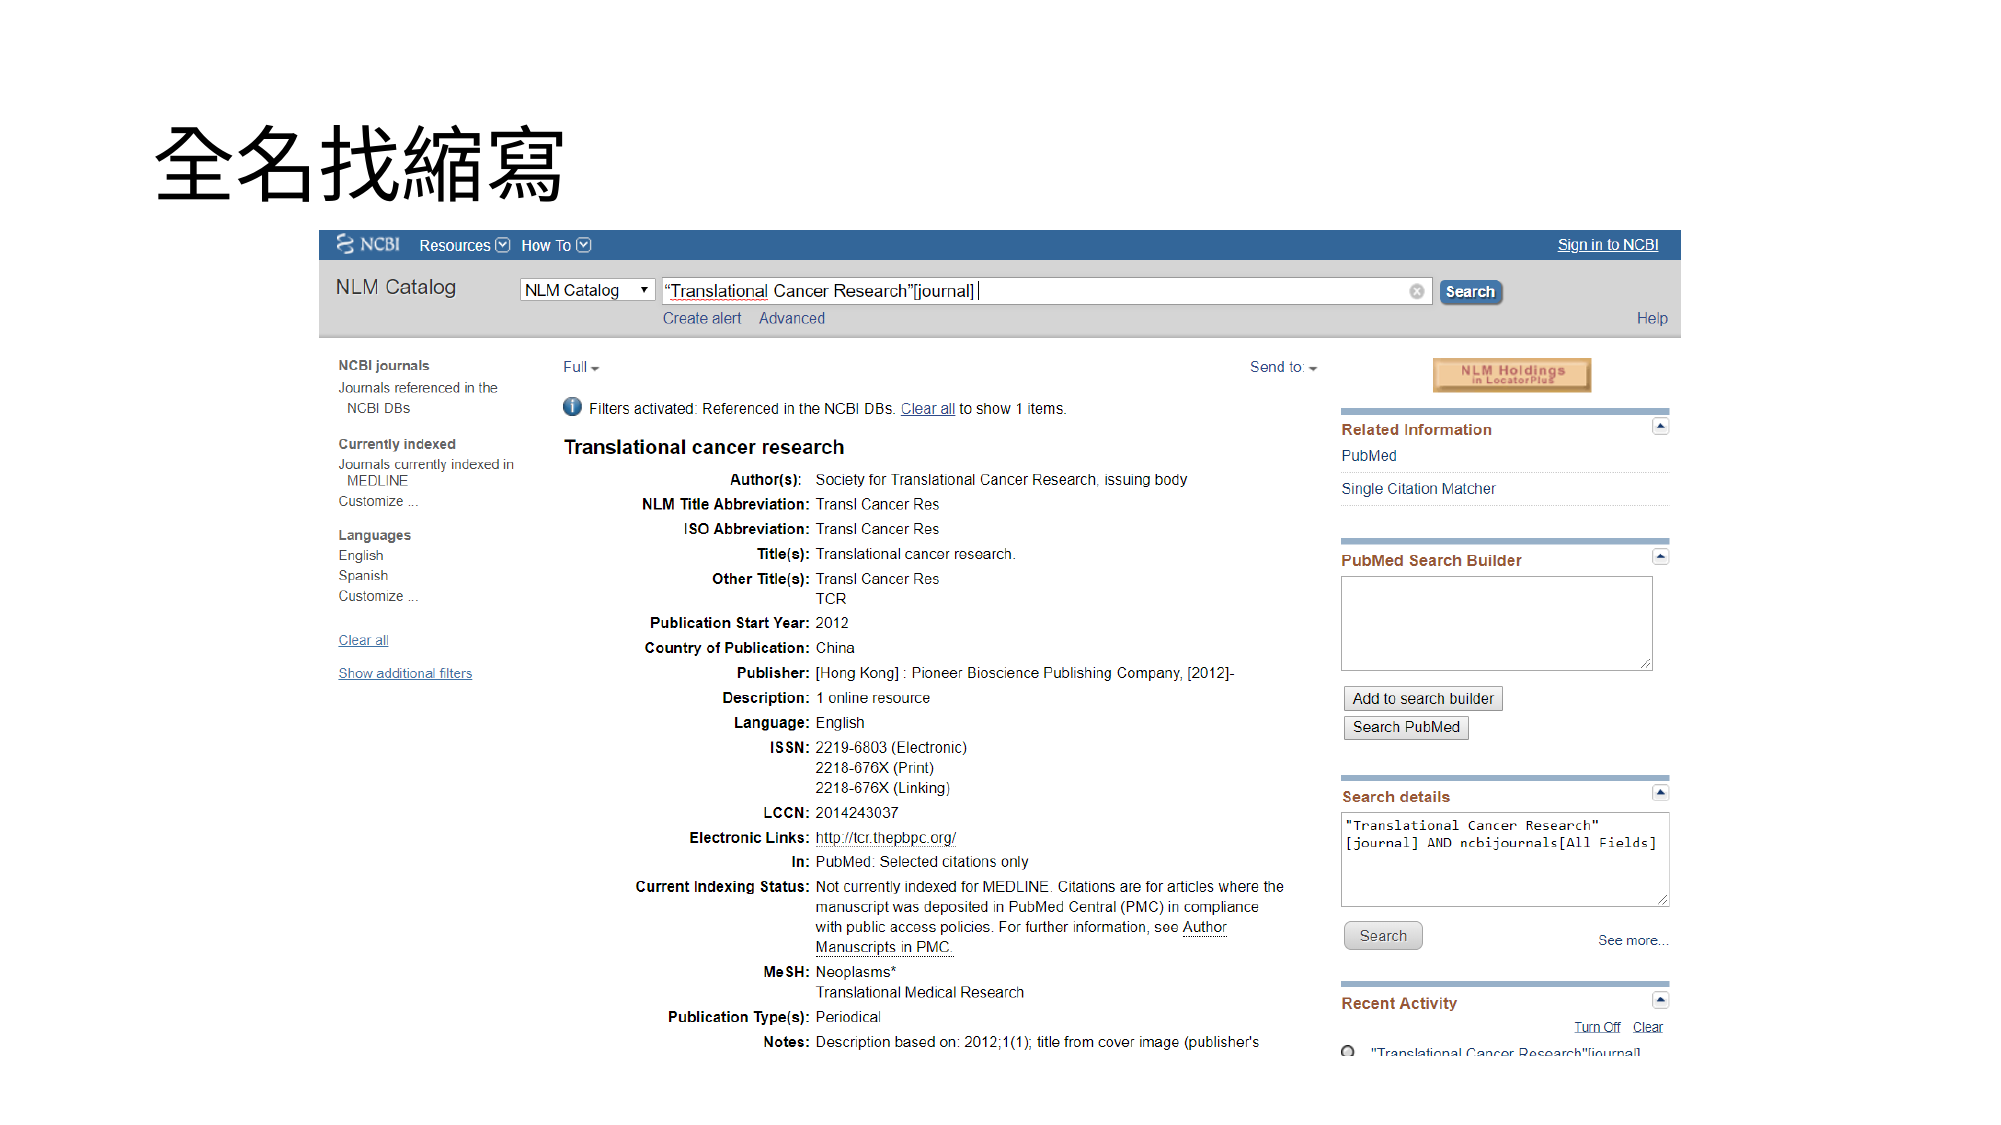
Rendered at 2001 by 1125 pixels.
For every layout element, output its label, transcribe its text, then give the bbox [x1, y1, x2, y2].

title 全名找縮寫 [137, 59, 1863, 278]
picture [318, 230, 1681, 1056]
